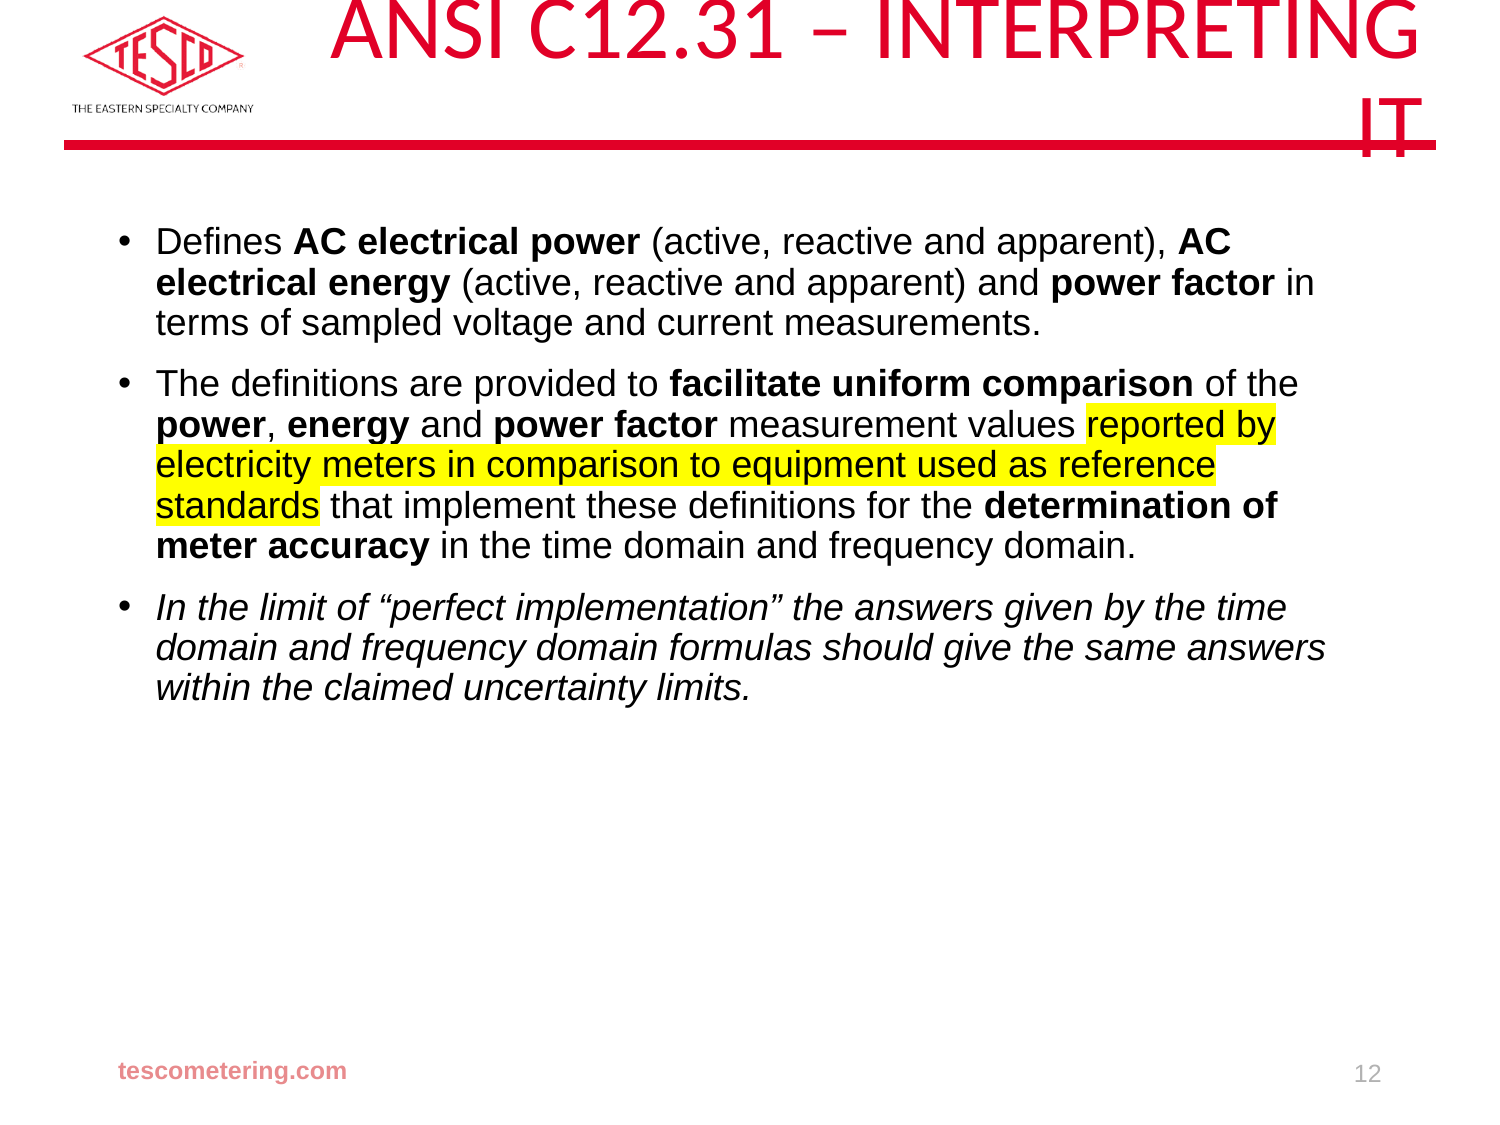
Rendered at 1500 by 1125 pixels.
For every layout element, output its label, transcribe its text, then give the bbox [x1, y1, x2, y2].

list Defines AC electrical power (active, reactive and apparent), AC electrical energy (active, reactive and apparent) and power factor in terms of sampled voltage and current measurements. The definitions are provided to facilitate uniform comparison of the power, energy and power factor measurement values reported by electricity meters in comparison to equipment used as reference standards that implement these definitions for the determination of meter accuracy in the time domain and frequency domain. In the limit of “perfect implementation” the answers given by the time domain and frequency domain formulas should give the same answers within the claimed uncertainty limits. [103, 214, 1397, 1010]
slide_number 12 [1059, 1042, 1397, 1103]
picture [72, 9, 256, 121]
title ANSI C12.31 – Interpreting it [255, 22, 1438, 134]
footer tescometering.com [103, 1039, 610, 1100]
